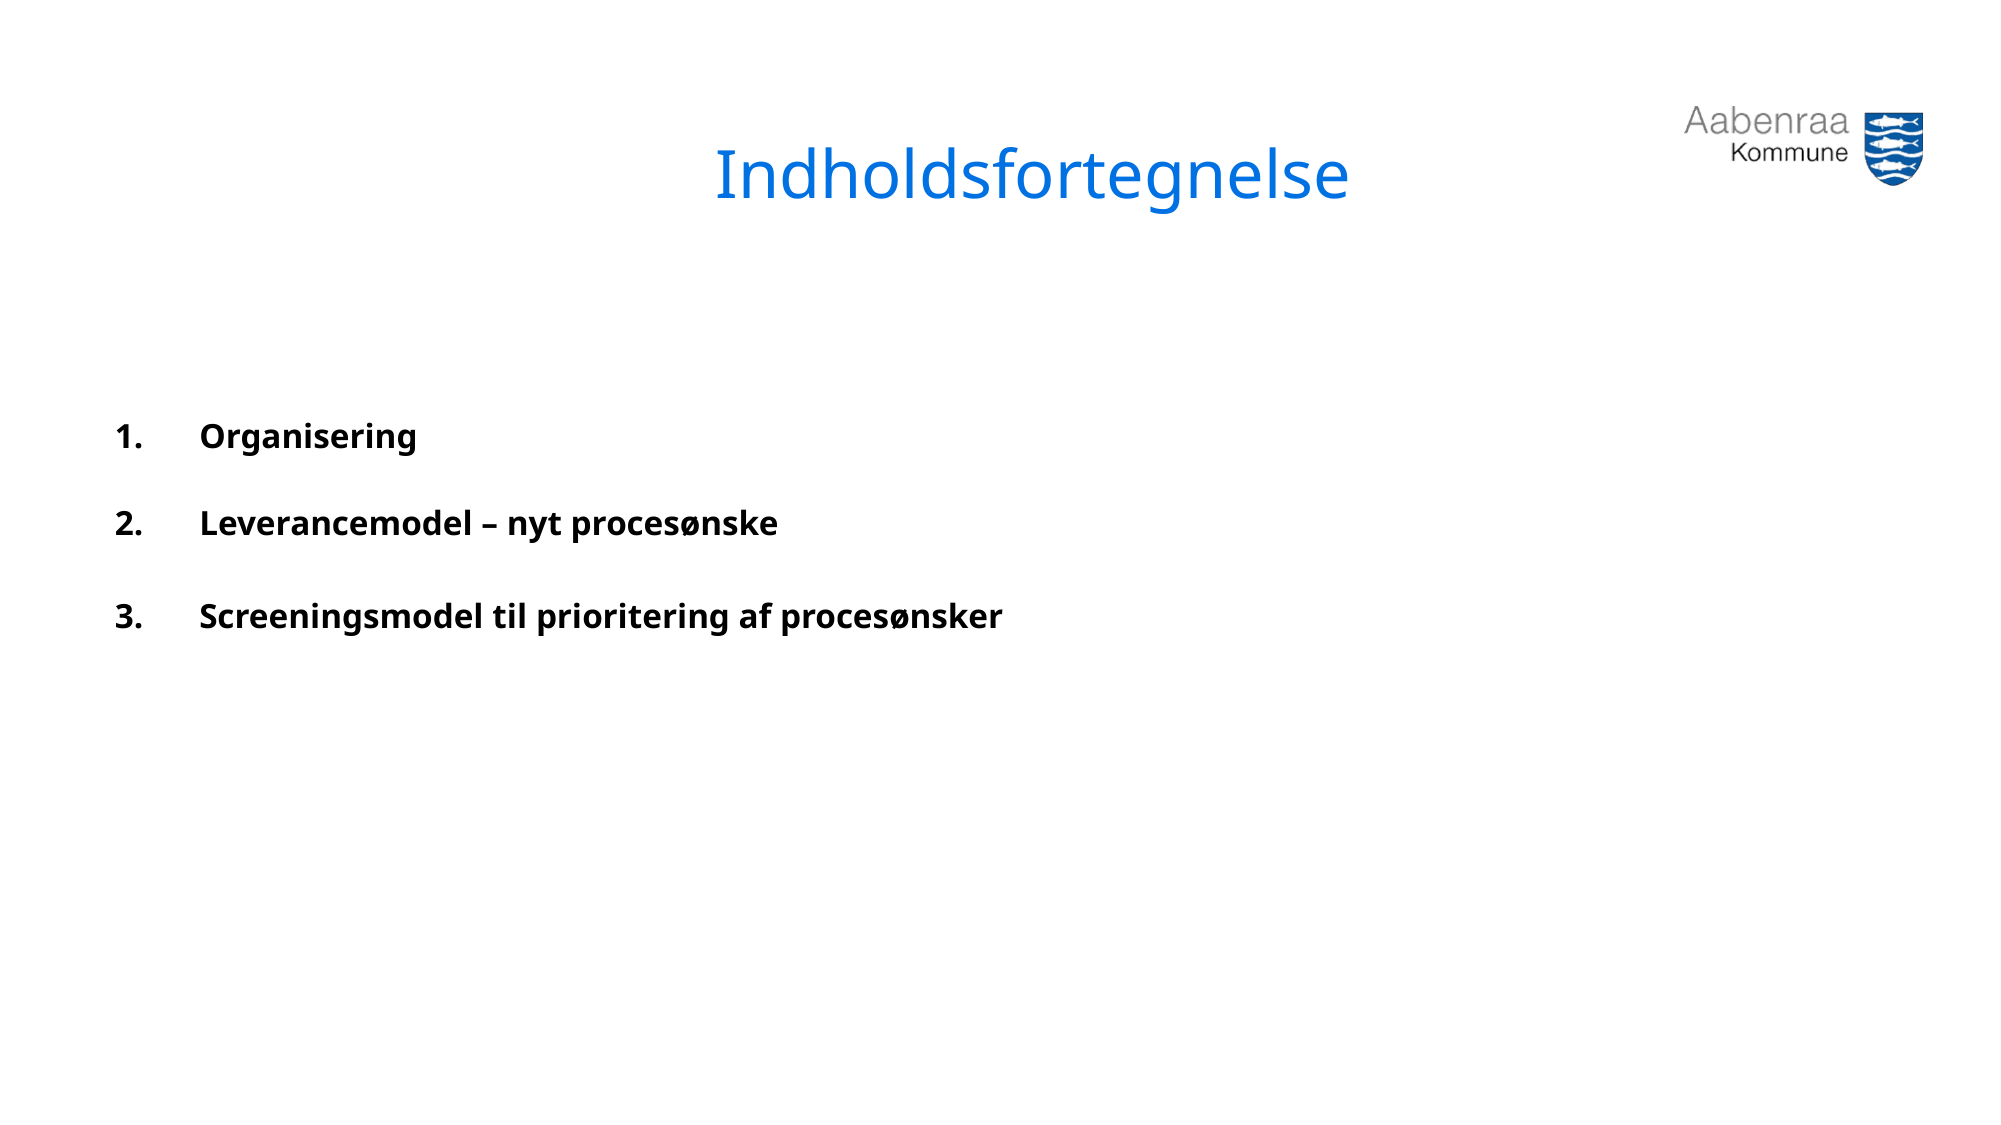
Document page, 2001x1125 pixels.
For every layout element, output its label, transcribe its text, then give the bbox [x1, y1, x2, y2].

list Organisering Leverancemodel – nyt procesønske Screeningsmodel til prioritering af procesønsker [99, 314, 1901, 1071]
title Indholdsfortegnelse [133, 77, 1934, 266]
